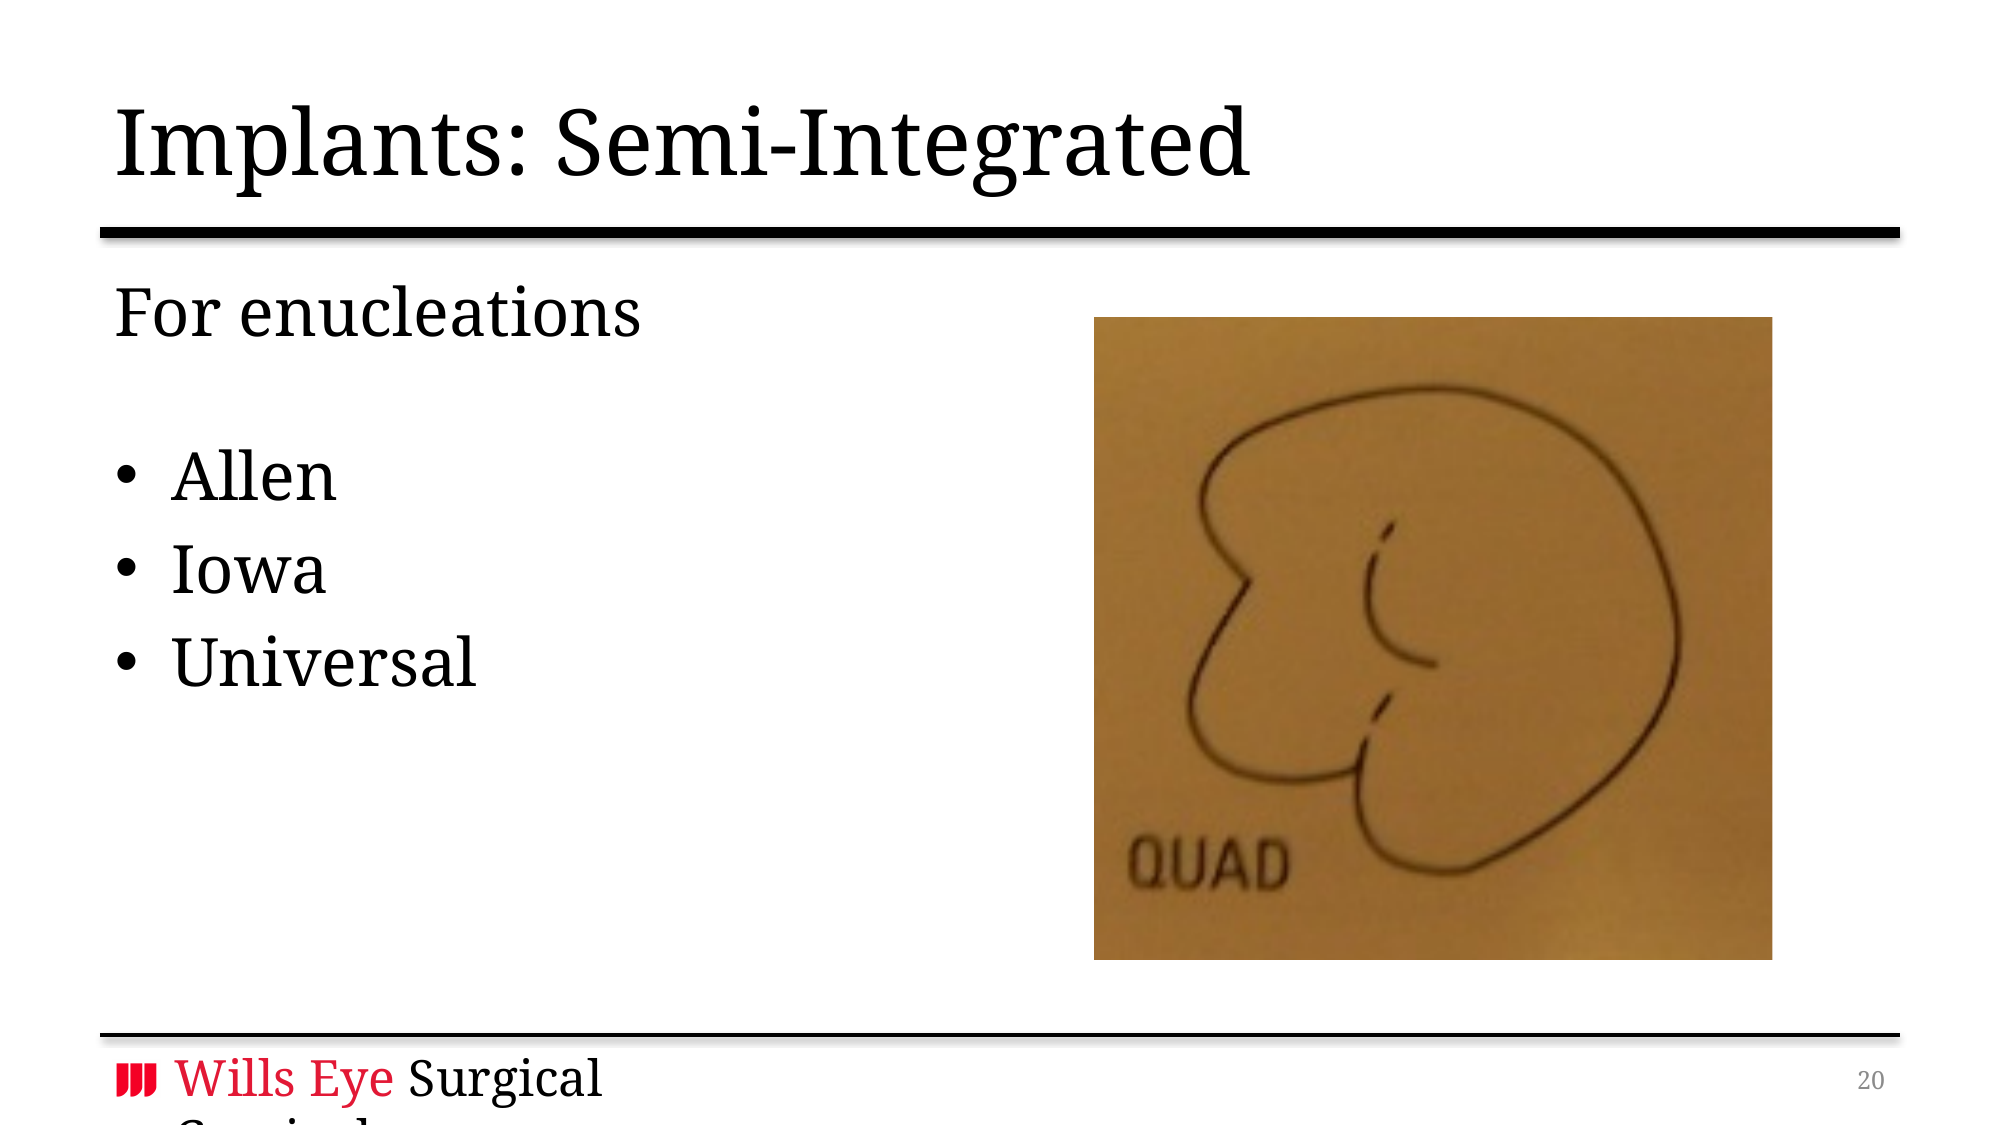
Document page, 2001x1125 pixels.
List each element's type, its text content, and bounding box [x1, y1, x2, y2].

list For enucleations Allen Iowa Universal [99, 262, 1017, 1016]
picture [112, 1059, 161, 1098]
picture [1093, 317, 1773, 960]
slide_number 19 [1433, 1051, 1900, 1112]
title Implants: Semi-Integrated [99, 45, 1900, 233]
